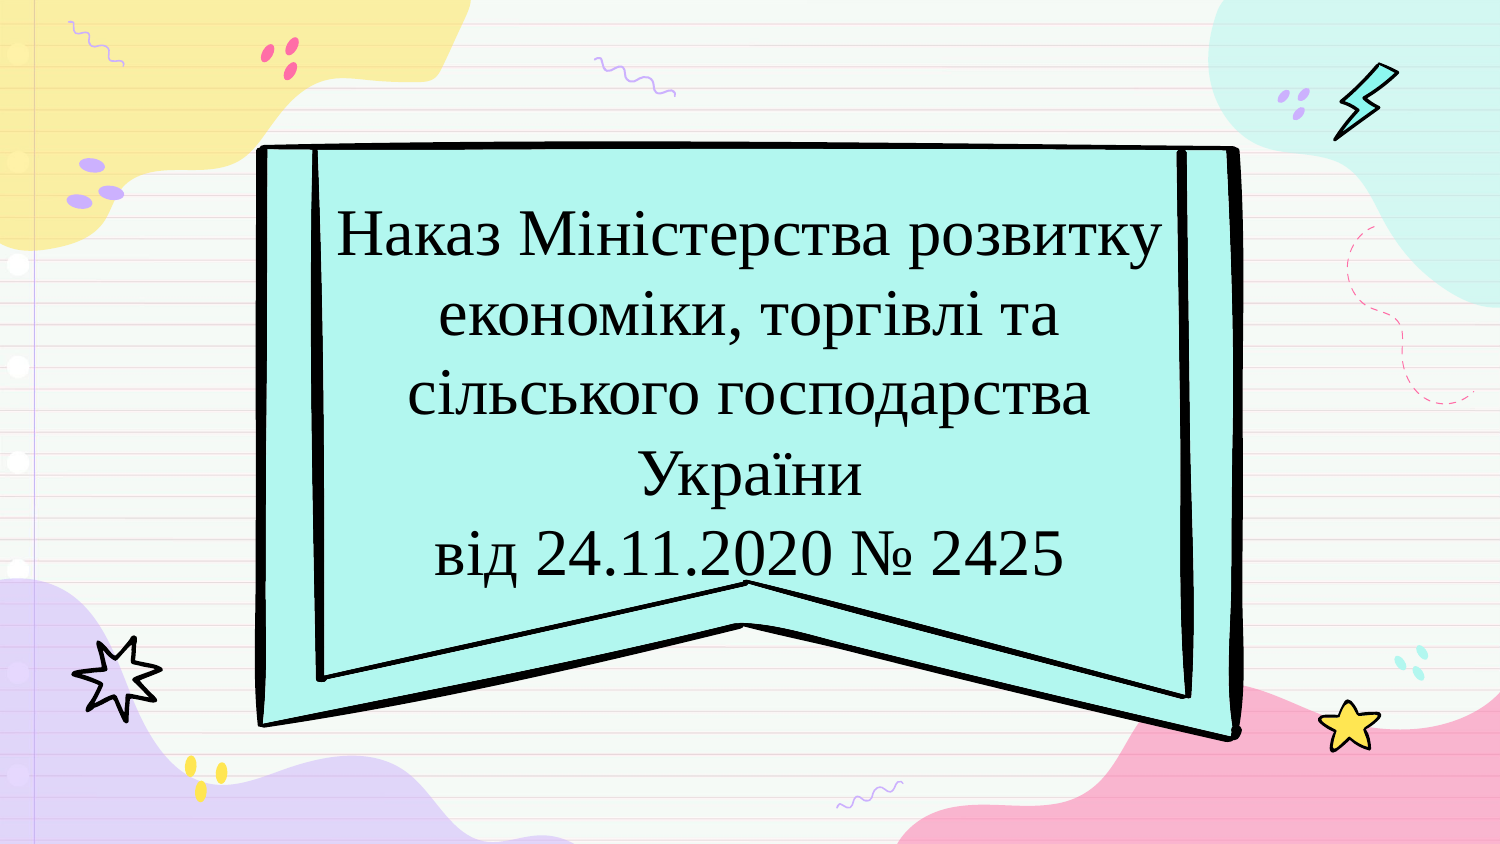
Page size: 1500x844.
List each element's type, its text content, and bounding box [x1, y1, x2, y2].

title Наказ Міністерства розвитку економіки, торгівлі та сільського господарства України від 24.11.2020 № 2425 [312, 173, 1188, 458]
picture [0, 0, 1500, 844]
picture [118, 646, 153, 696]
